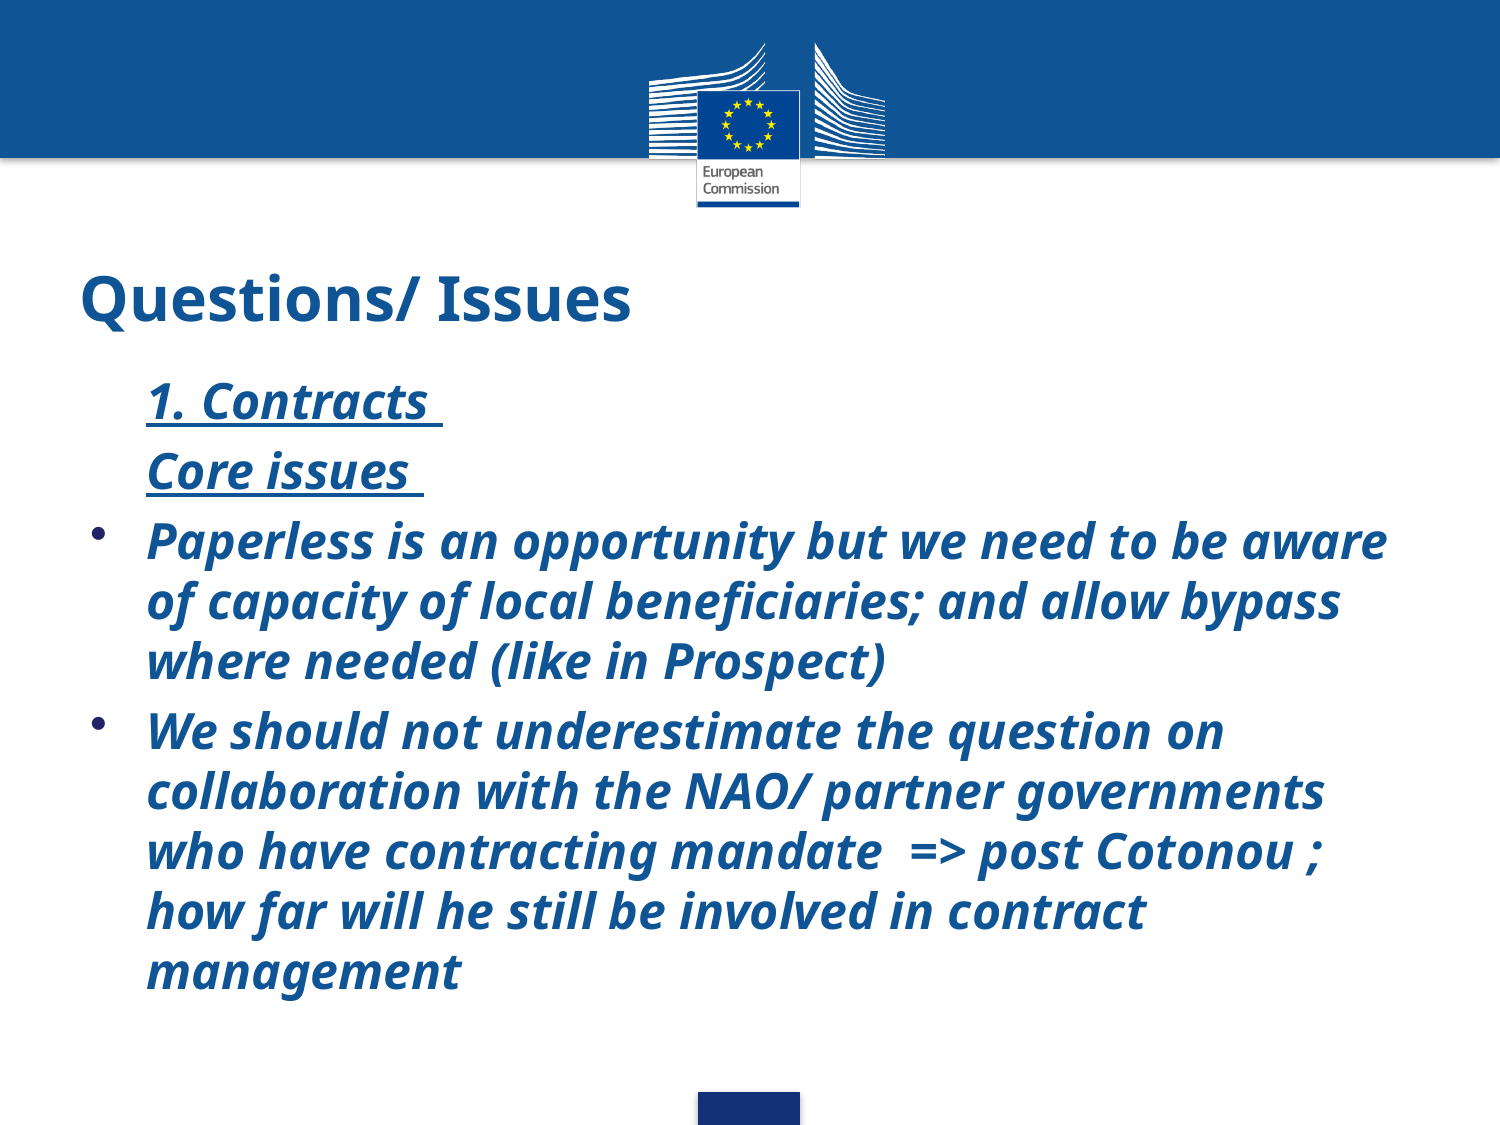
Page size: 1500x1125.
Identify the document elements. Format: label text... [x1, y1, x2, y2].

title Questions/ Issues [64, 219, 1416, 374]
picture [649, 42, 885, 208]
list 1. Contracts Core issues Paperless is an opportunity but we need to be aware of capacity of local beneficiaries; and allow bypass where needed (like in Prospect) We should not underestimate the question on collaboration with the NAO/ partner governments who have contracting mandate => post Cotonou ; how far will he still be involved in contract management [74, 361, 1426, 941]
